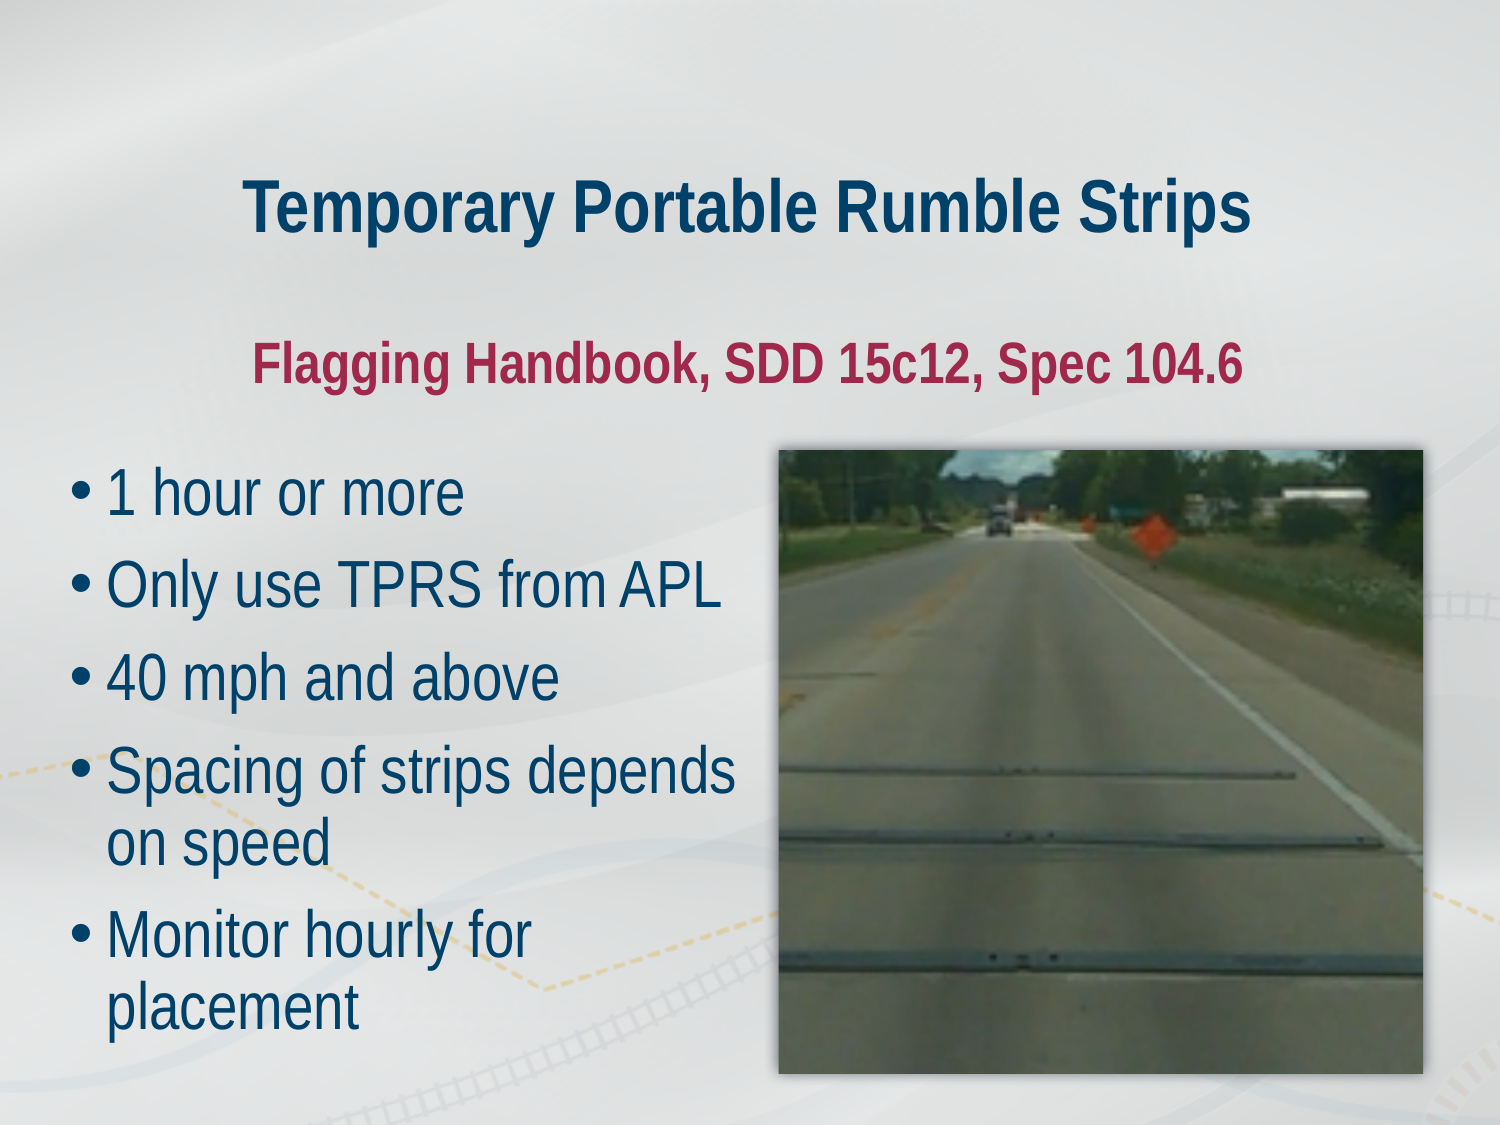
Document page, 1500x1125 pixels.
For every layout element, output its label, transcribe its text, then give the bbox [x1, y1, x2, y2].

title Temporary Portable Rumble Strips [73, 97, 1424, 306]
list Flagging Handbook, SDD 15c12, Spec 104.6 [73, 316, 1424, 392]
picture [0, 0, 1500, 1125]
list 1 hour or more Only use TPRS from APL 40 mph and above Spacing of strips depends on speed Monitor hourly for placement [54, 450, 771, 1078]
